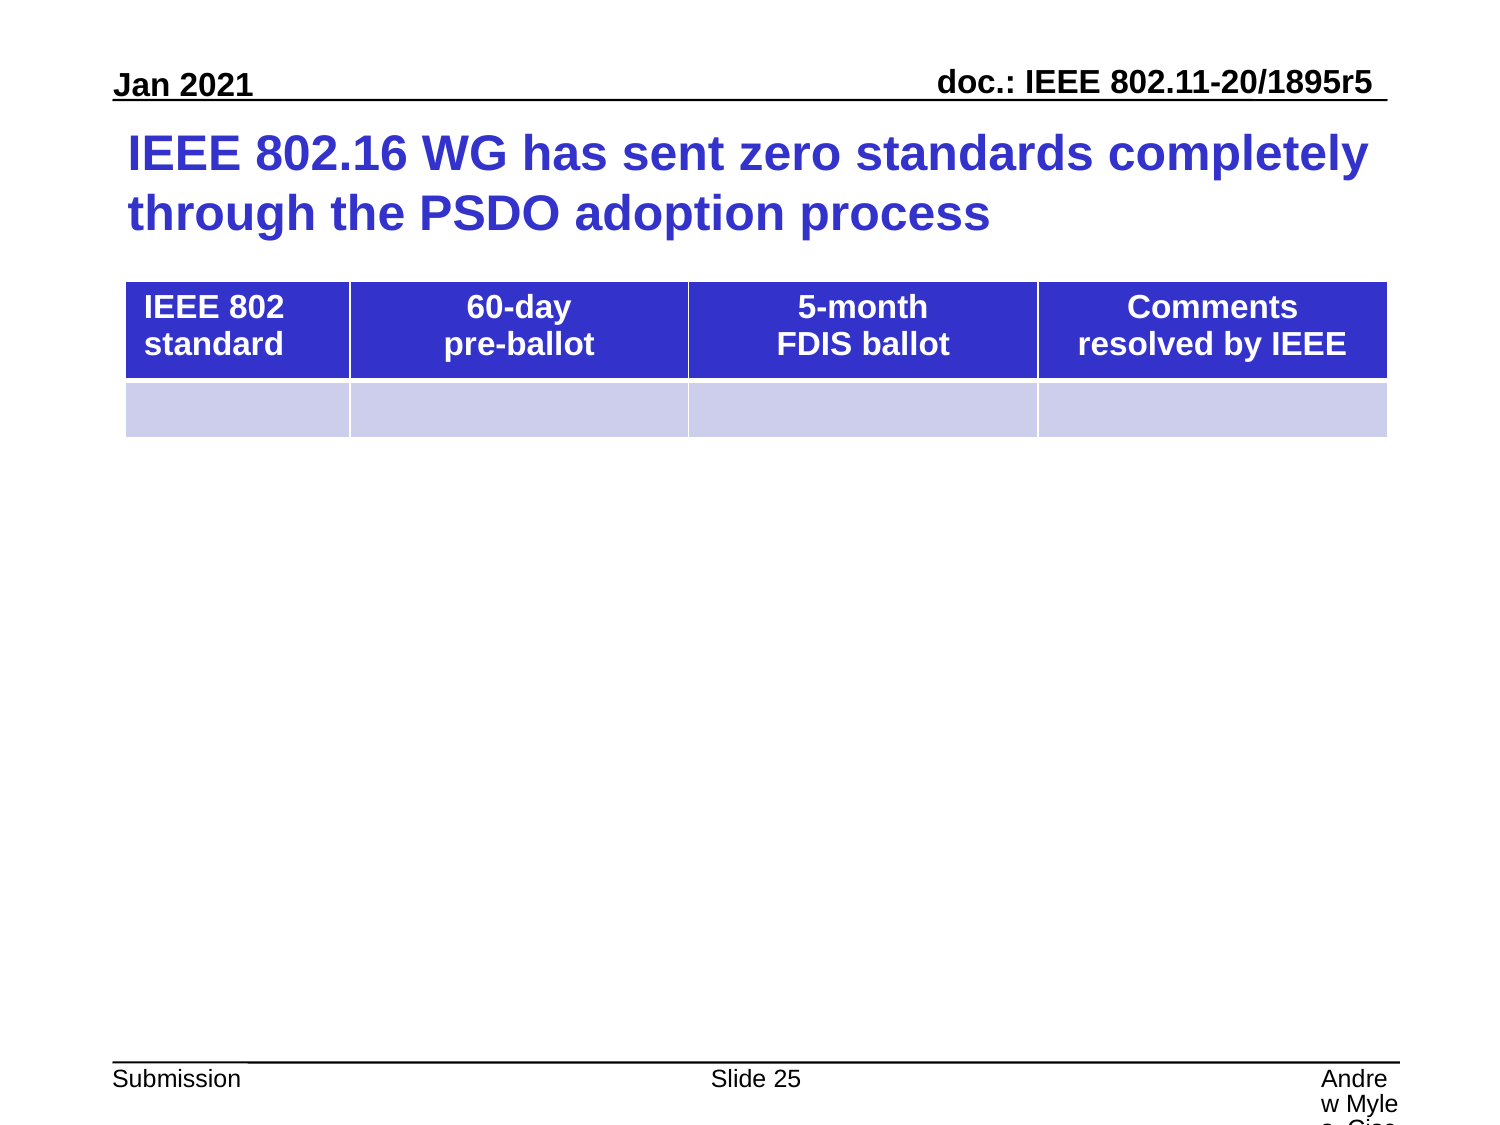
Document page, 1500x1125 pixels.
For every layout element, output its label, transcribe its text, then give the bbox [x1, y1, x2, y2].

table_header IEEE 802 standard [126, 282, 349, 378]
table_cell [126, 383, 349, 437]
footer Andrew Myles, Cisco [1320, 1061, 1402, 1093]
title IEEE 802.16 WG has sent zero standards completely through the PSDO adoption process [112, 112, 1388, 288]
table_cell [351, 383, 688, 437]
table_header 60-day pre-ballot [351, 282, 688, 378]
table_header Comments resolved by IEEE [1039, 282, 1387, 378]
table_cell [689, 383, 1037, 437]
slide_number Slide 25 [709, 1061, 803, 1093]
table_cell [1039, 383, 1387, 437]
table_header 5-month FDIS ballot [689, 282, 1037, 378]
